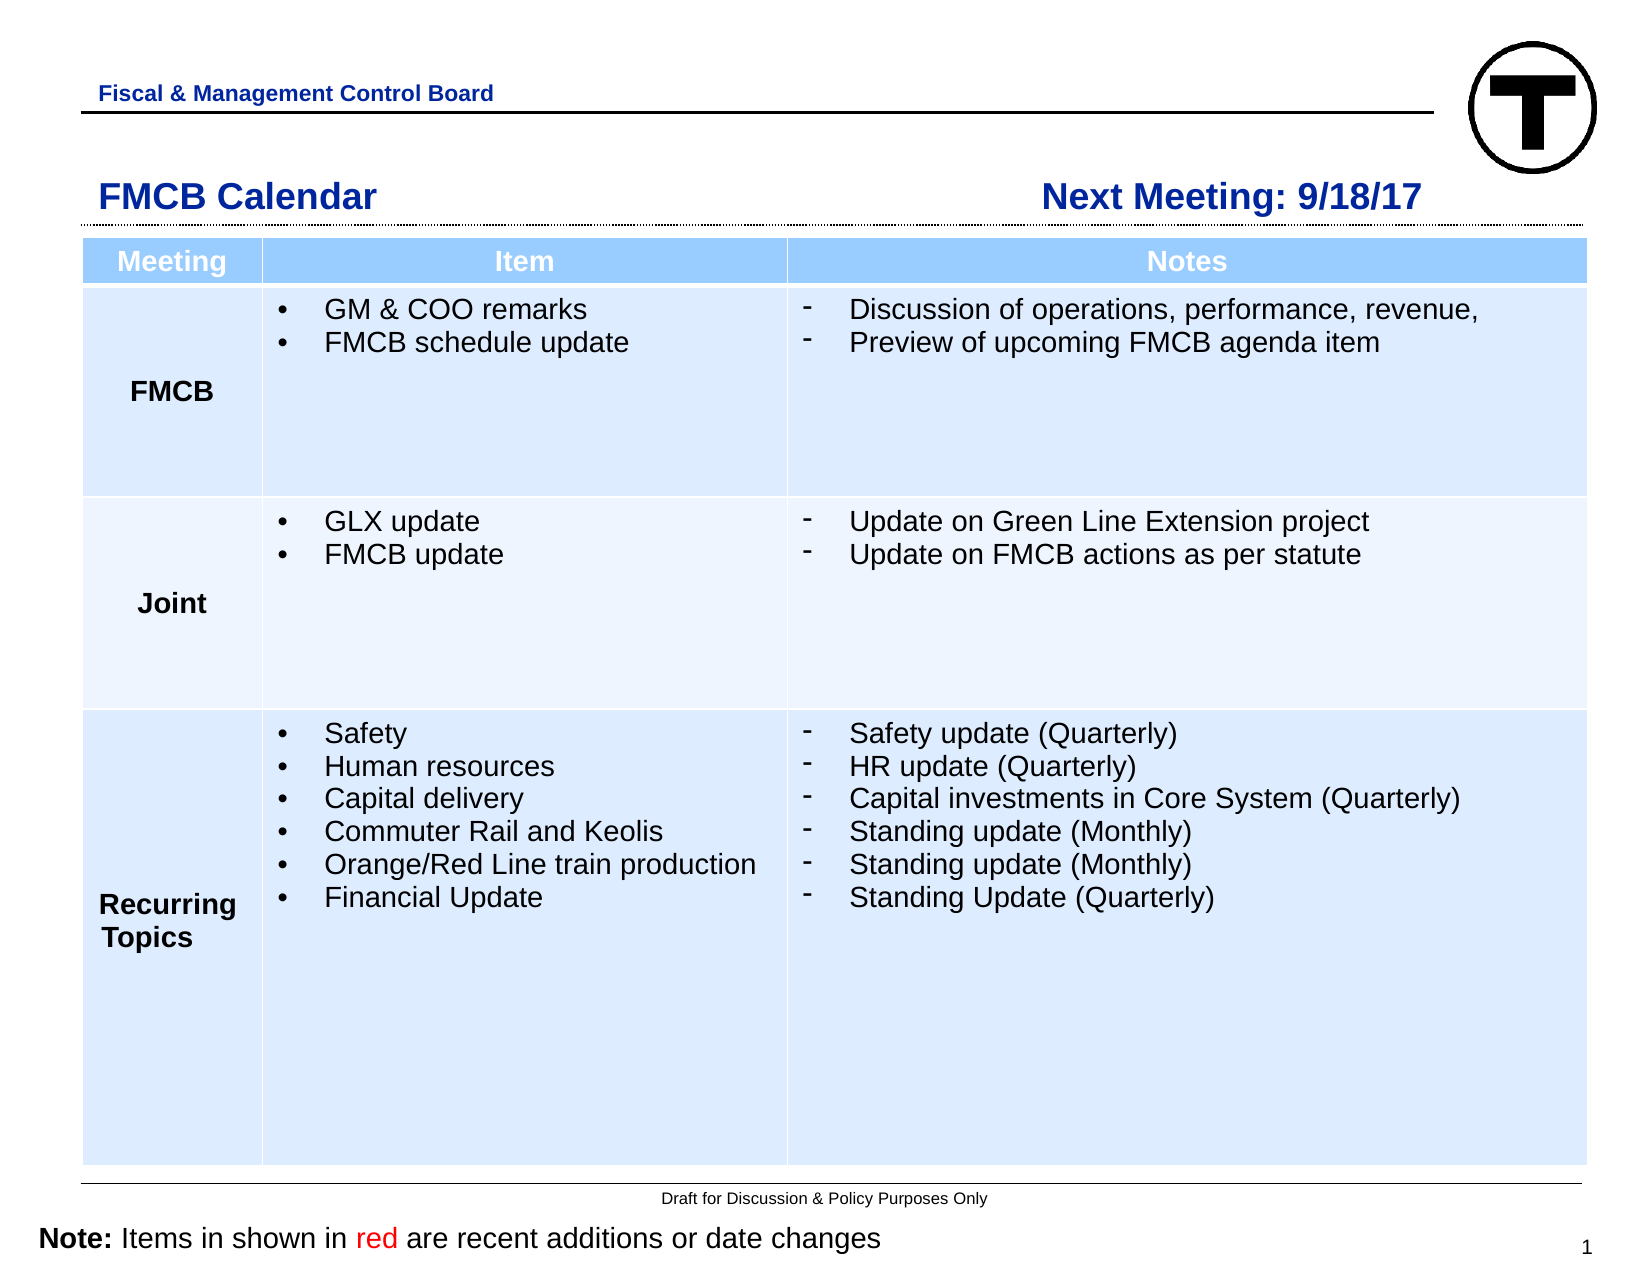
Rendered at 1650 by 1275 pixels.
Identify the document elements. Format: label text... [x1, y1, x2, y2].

list Fiscal & Management Control Board [83, 70, 647, 114]
table_header Meeting [83, 238, 262, 283]
table_cell GM & COO remarks FMCB schedule update [263, 288, 787, 496]
table_header Notes [788, 238, 1587, 283]
table_cell Joint [83, 498, 262, 708]
table_cell FMCB [83, 288, 262, 496]
text_box Note: Items in shown in red are recent additions or date changes [23, 1212, 1010, 1263]
table_cell Discussion of operations, performance, revenue, Preview of upcoming FMCB agenda item [788, 288, 1587, 496]
table_cell GLX update FMCB update [263, 498, 787, 708]
table_cell Recurring Topics [83, 710, 262, 1165]
picture [1468, 41, 1597, 174]
table_cell Safety update (Quarterly) HR update (Quarterly) Capital investments in Core System (Quarterly) Standing update (Monthly) Standing update (Monthly) Standing Update (Quarterly) [788, 710, 1587, 1165]
table_cell Update on Green Line Extension project Update on FMCB actions as per statute [788, 498, 1587, 708]
table_cell Safety Human resources Capital delivery Commuter Rail and Keolis Orange/Red Line train production Financial Update [263, 710, 787, 1165]
table_header Item [263, 238, 787, 283]
title FMCB Calendar [83, 116, 749, 225]
text_box Next Meeting: 9/18/17 [749, 116, 1438, 225]
